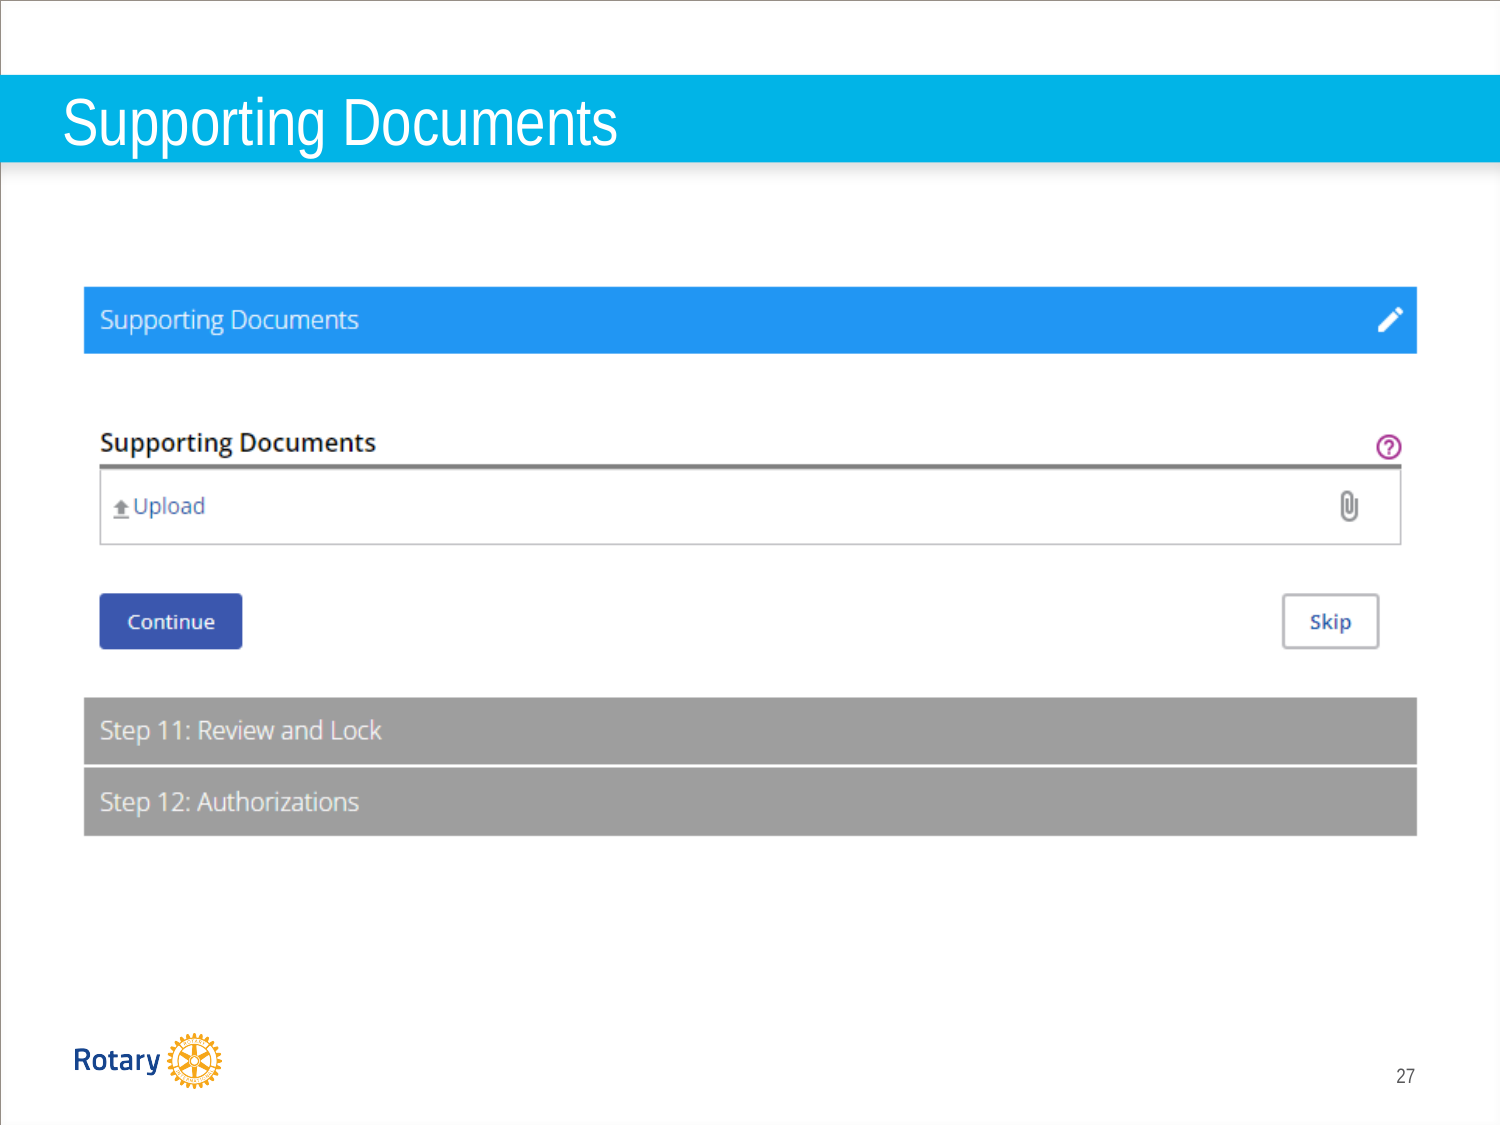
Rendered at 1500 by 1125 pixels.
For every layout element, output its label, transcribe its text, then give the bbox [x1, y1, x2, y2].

picture [75, 1033, 222, 1089]
title Supporting Documents [62, 75, 1500, 163]
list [74, 284, 1426, 859]
